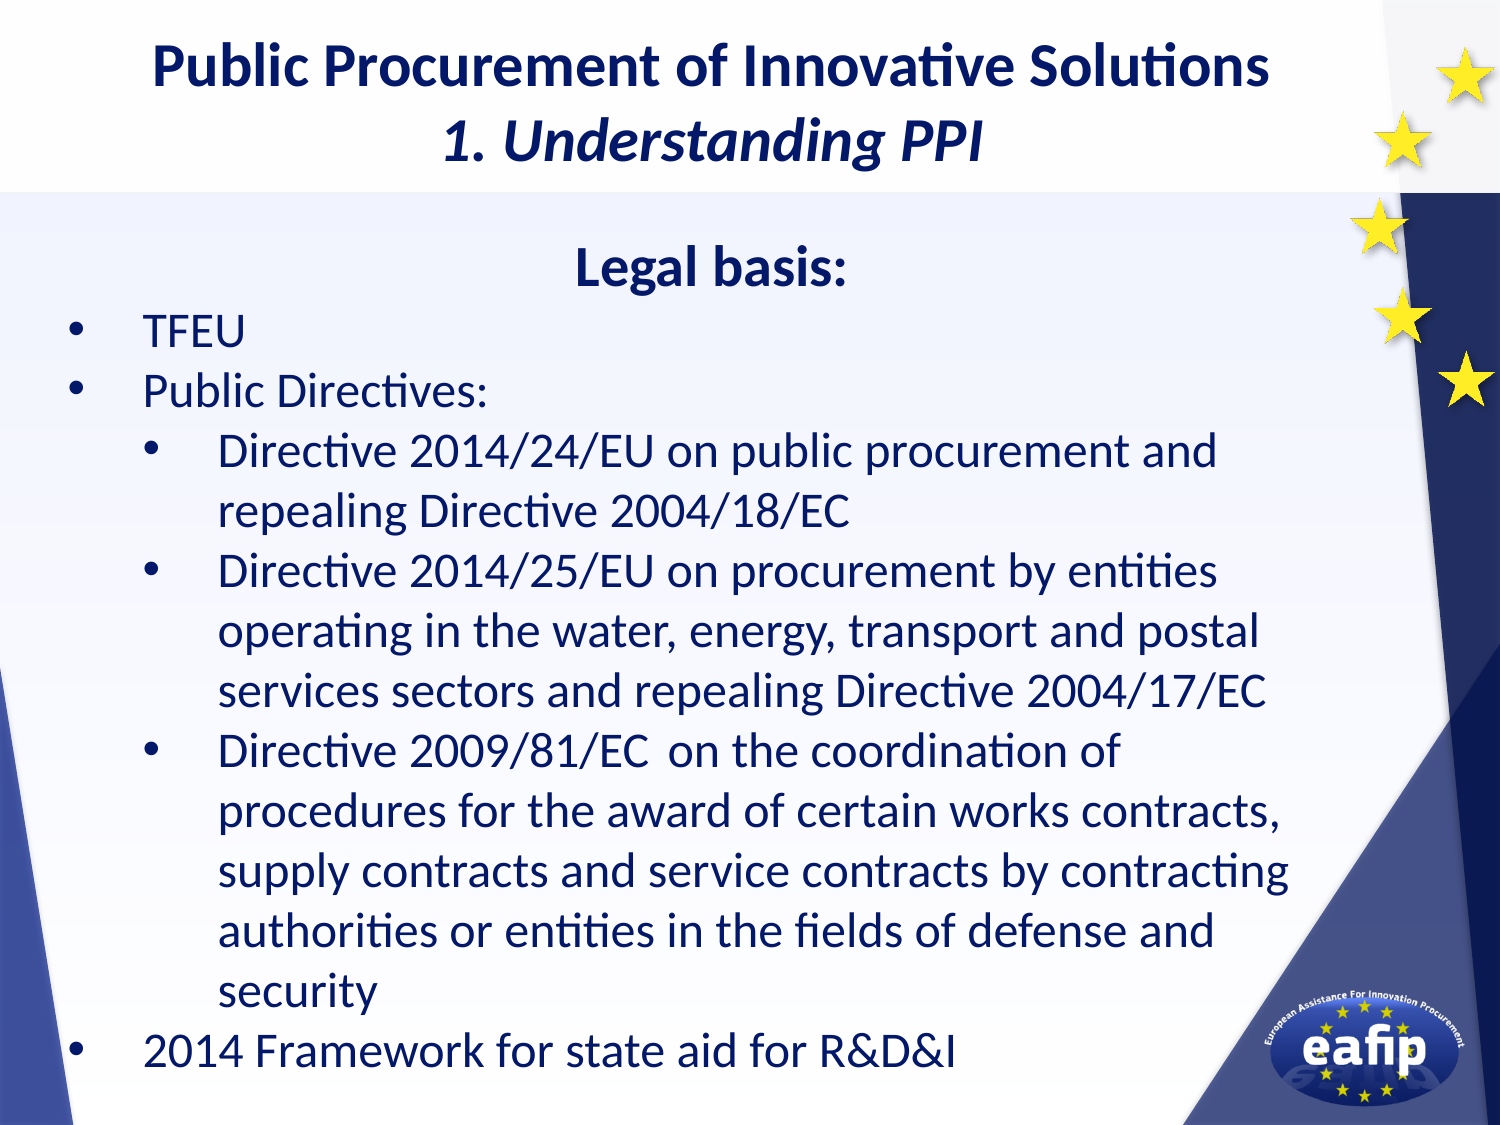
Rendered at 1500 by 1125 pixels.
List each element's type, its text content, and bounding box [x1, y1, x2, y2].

picture [1372, 971, 1473, 1125]
text_box Public Procurement of Innovative Solutions 1. Understanding PPI [18, 16, 1406, 182]
text_box Legal basis: TFEU Public Directives: Directive 2014/24/EU on public procurement and repealing Directive 2004/18/EC Directive 2014/25/EU on procurement by entities operating in the water, energy, transport and postal services sectors and repealing Directive 2004/17/EC Directive 2009/81/EC on the coordination of procedures for the award of certain works contracts, supply contracts and service contracts by contracting authorities or entities in the fields of defense and security 2014 Framework for state aid for R&D&I [53, 140, 1372, 1125]
picture [1372, 33, 1500, 426]
